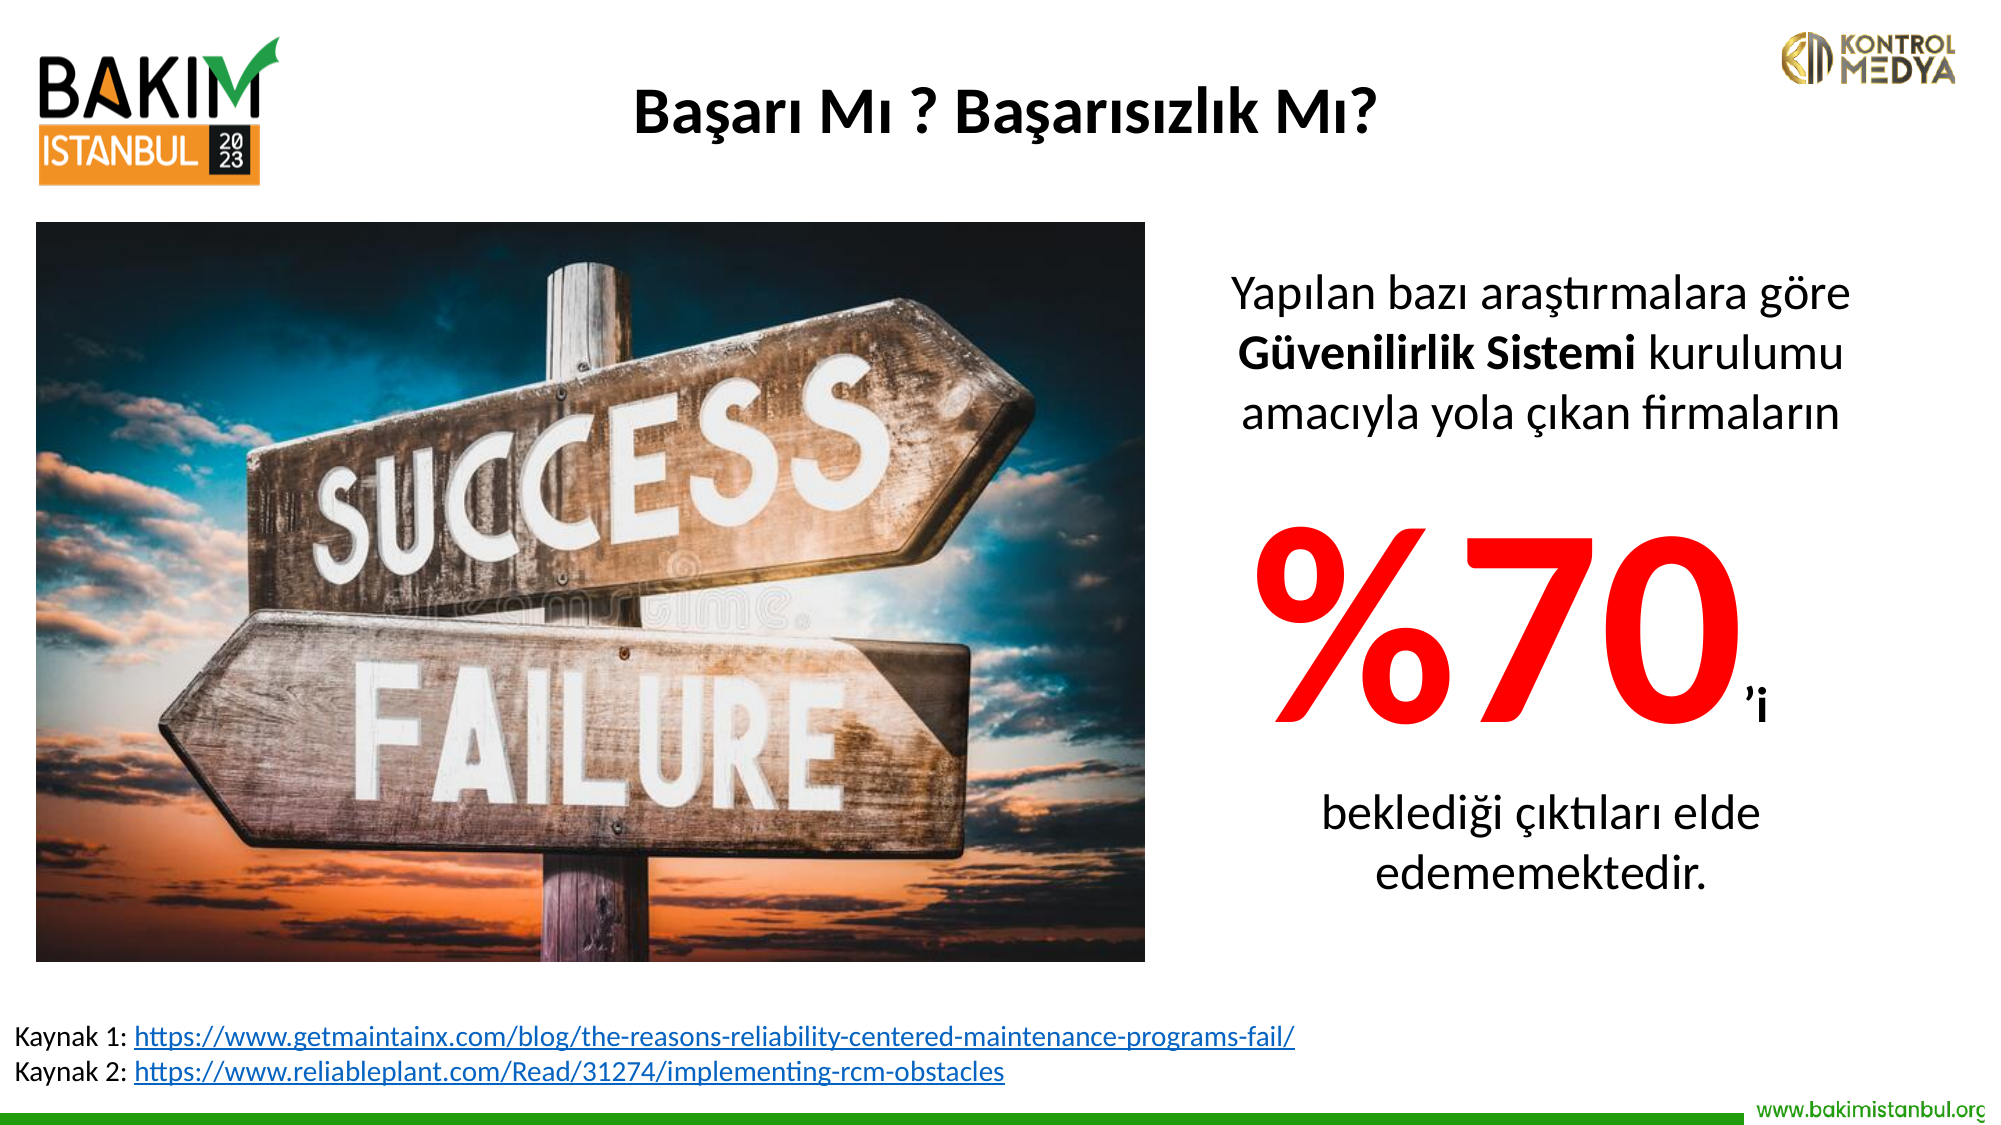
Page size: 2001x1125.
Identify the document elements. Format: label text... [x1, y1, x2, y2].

picture [0, 0, 1145, 962]
picture [1781, 32, 1956, 84]
text_box Başarı Mı ? Başarısızlık Mı? [618, 58, 1396, 154]
text_box Yapılan bazı araştırmalara göre Güvenilirlik Sistemi kurulumu amacıyla yola çıkan firmaların %70’i beklediği çıktıları elde edememektedir. [1145, 251, 1939, 907]
picture [88, 417, 99, 421]
picture [0, 1100, 1985, 1125]
text_box Kaynak 1: https://www.getmaintainx.com/blog/the-reasons-reliability-centered-maintenance-programs-fail/ Kaynak 2: https://www.reliableplant.com/Read/31274/implementing-rcm-obstacles [0, 1009, 2000, 1095]
